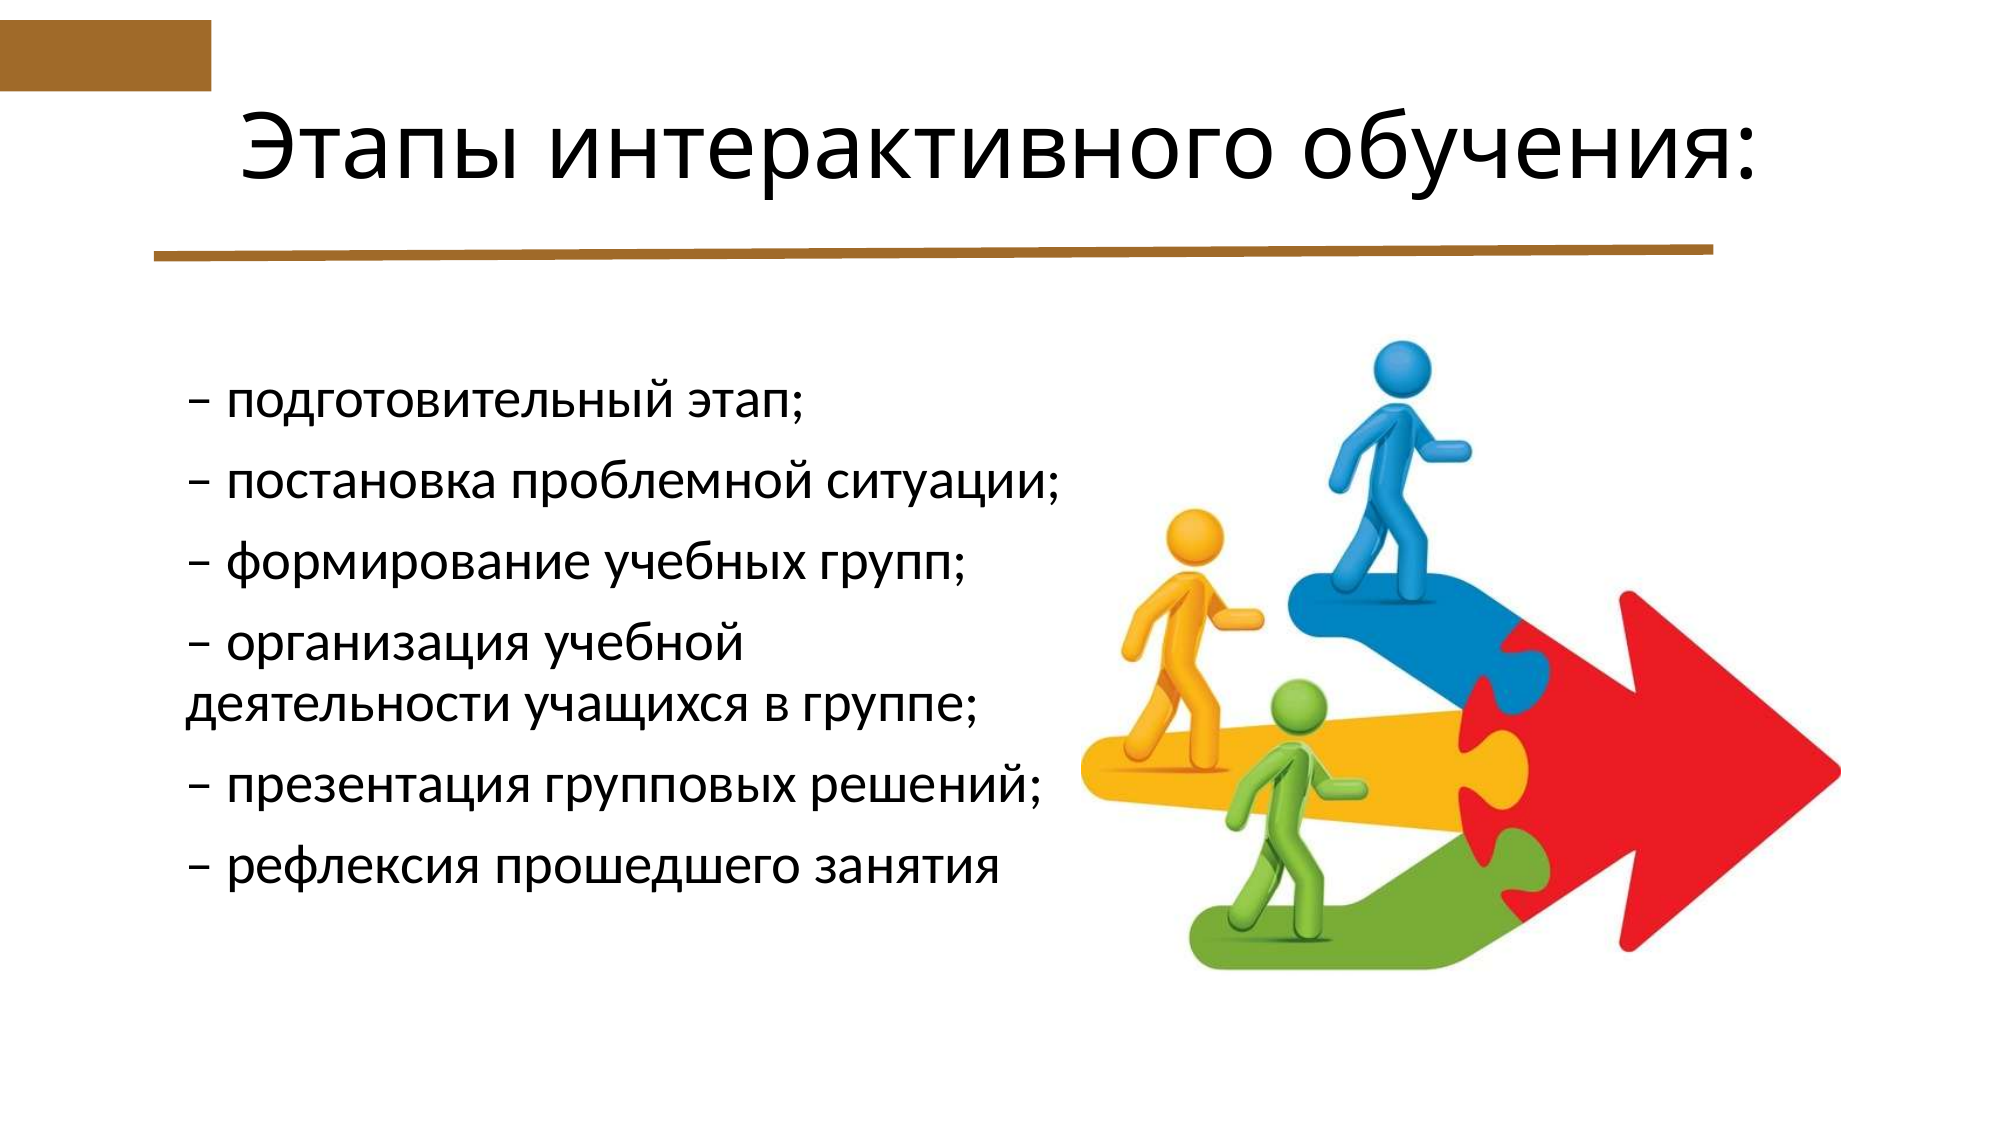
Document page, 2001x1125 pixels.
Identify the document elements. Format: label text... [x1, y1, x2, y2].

text_box [0, 19, 212, 93]
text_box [153, 249, 1714, 257]
title Этапы интерактивного обучения: [137, 20, 1863, 278]
picture [1081, 297, 1841, 1014]
list – подготовительный этап; – постановка проблемной ситуации; – формирование учебных групп; – организация учебной деятельности учащихся в группе; – презентация групповых решений; – рефлексия прошедшего занятия [170, 360, 1081, 1014]
